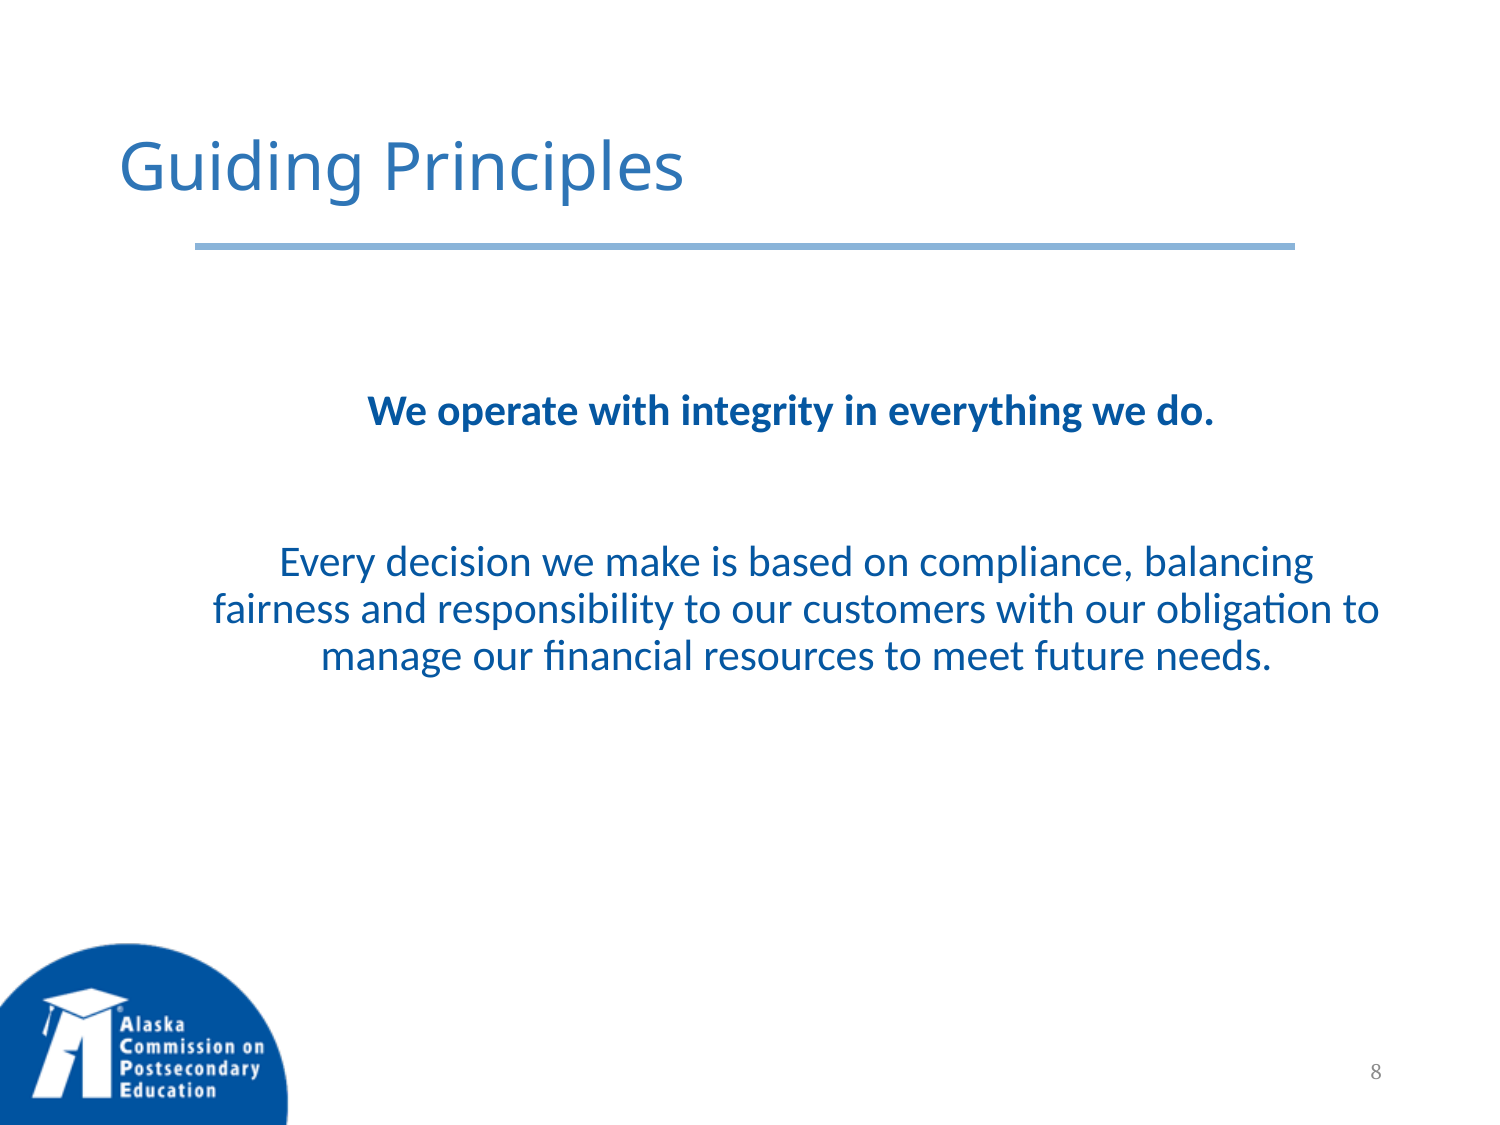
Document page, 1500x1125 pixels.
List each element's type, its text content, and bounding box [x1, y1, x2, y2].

slide_number 8 [1059, 1042, 1397, 1103]
title Guiding Principles [103, 59, 1397, 278]
picture [0, 939, 296, 1125]
list We operate with integrity in everything we do. Every decision we make is based on compliance, balancing fairness and responsibility to our customers with our obligation to manage our financial resources to meet future needs. [194, 299, 1397, 1014]
